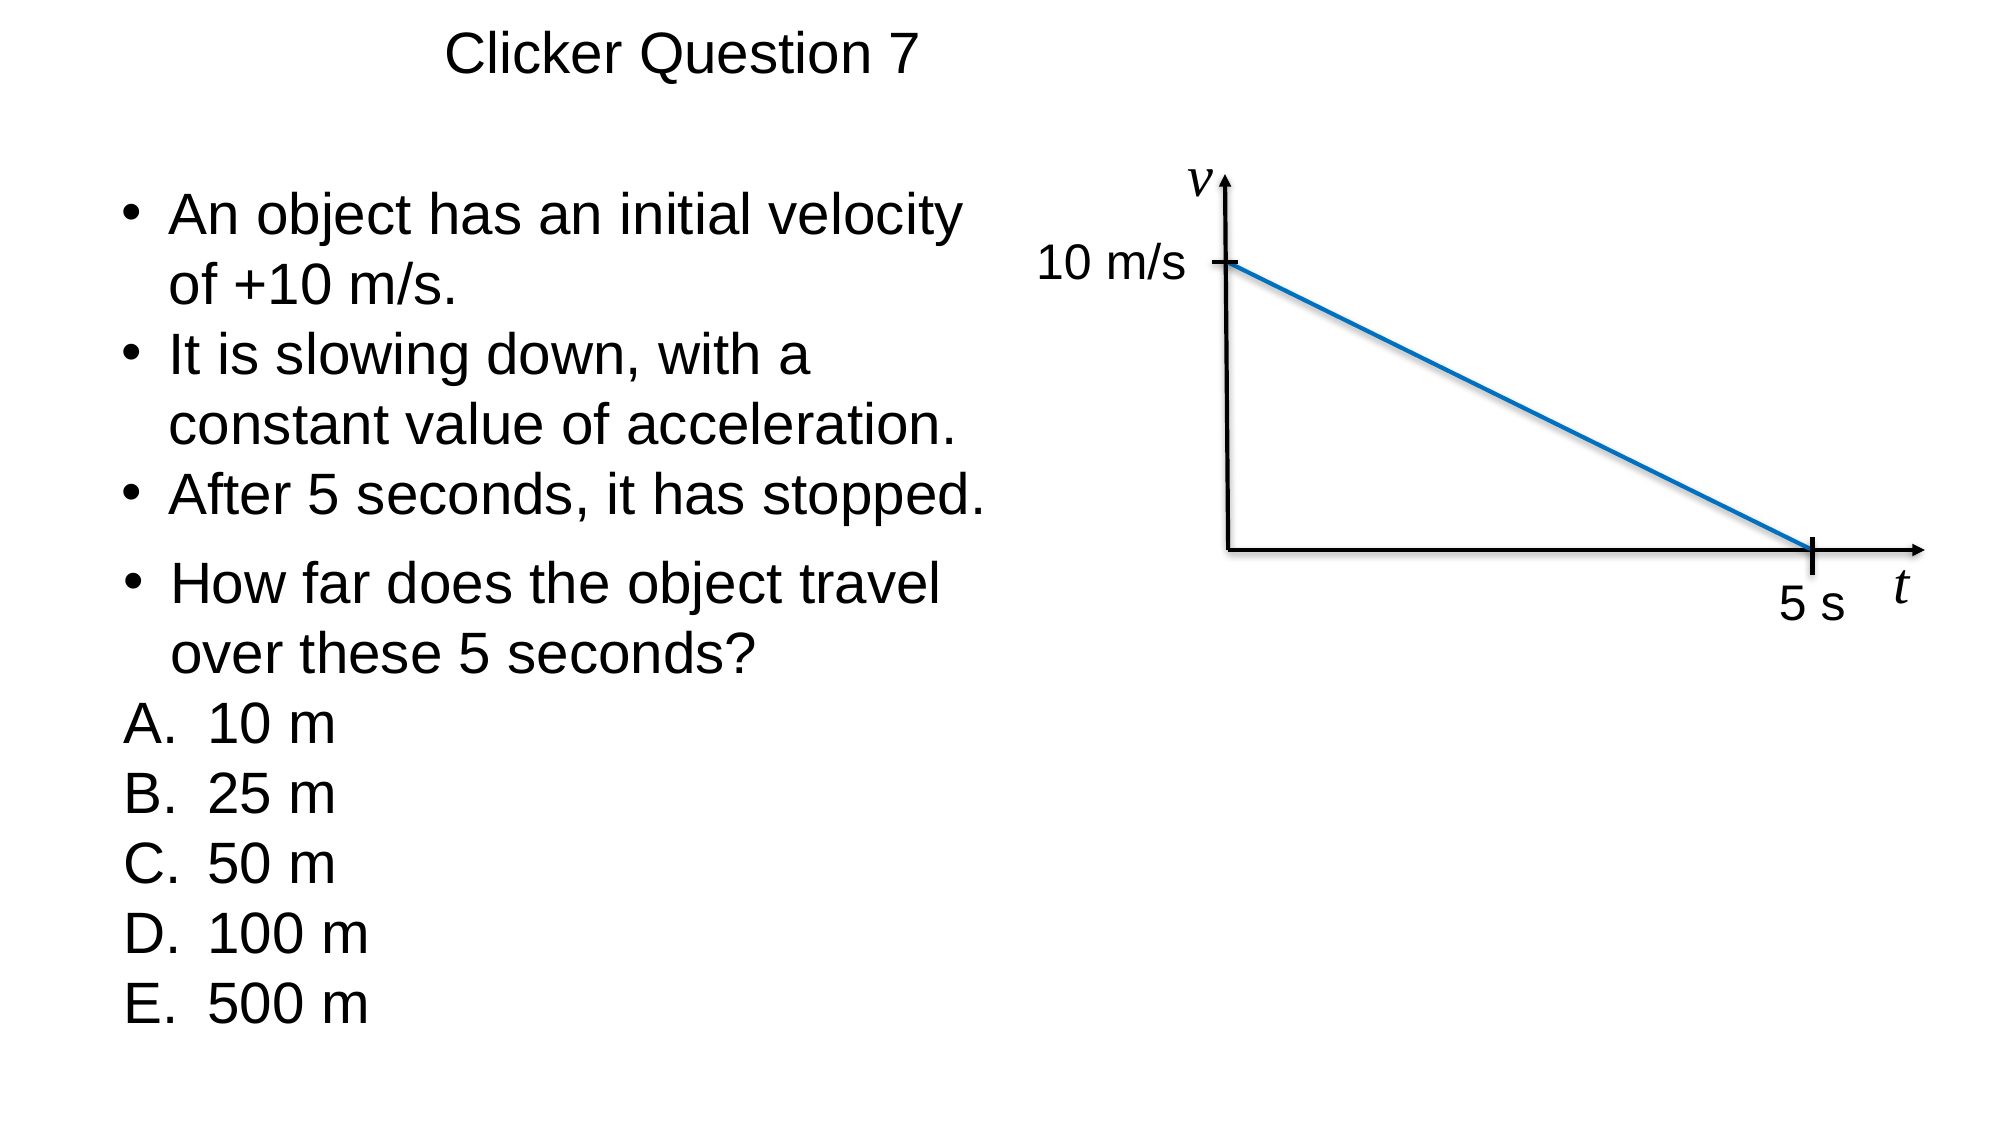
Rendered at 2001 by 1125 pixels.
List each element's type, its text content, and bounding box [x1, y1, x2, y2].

text_box t [1878, 537, 1925, 549]
text_box t [1878, 556, 1925, 623]
text_box Clicker Question 7 [270, 8, 1096, 95]
text_box How far does the object travel over these 5 seconds? 10 m 25 m 50 m 100 m 500 m [108, 537, 1031, 1043]
text_box 5 s [1764, 563, 1861, 638]
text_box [1227, 262, 1813, 551]
text_box v [1172, 131, 1228, 216]
text_box An object has an initial velocity of +10 m/s. It is slowing down, with a constant value of acceleration. After 5 seconds, it has stopped. [107, 168, 1029, 534]
text_box 10 m/s [1029, 221, 1202, 297]
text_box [1224, 173, 1229, 260]
